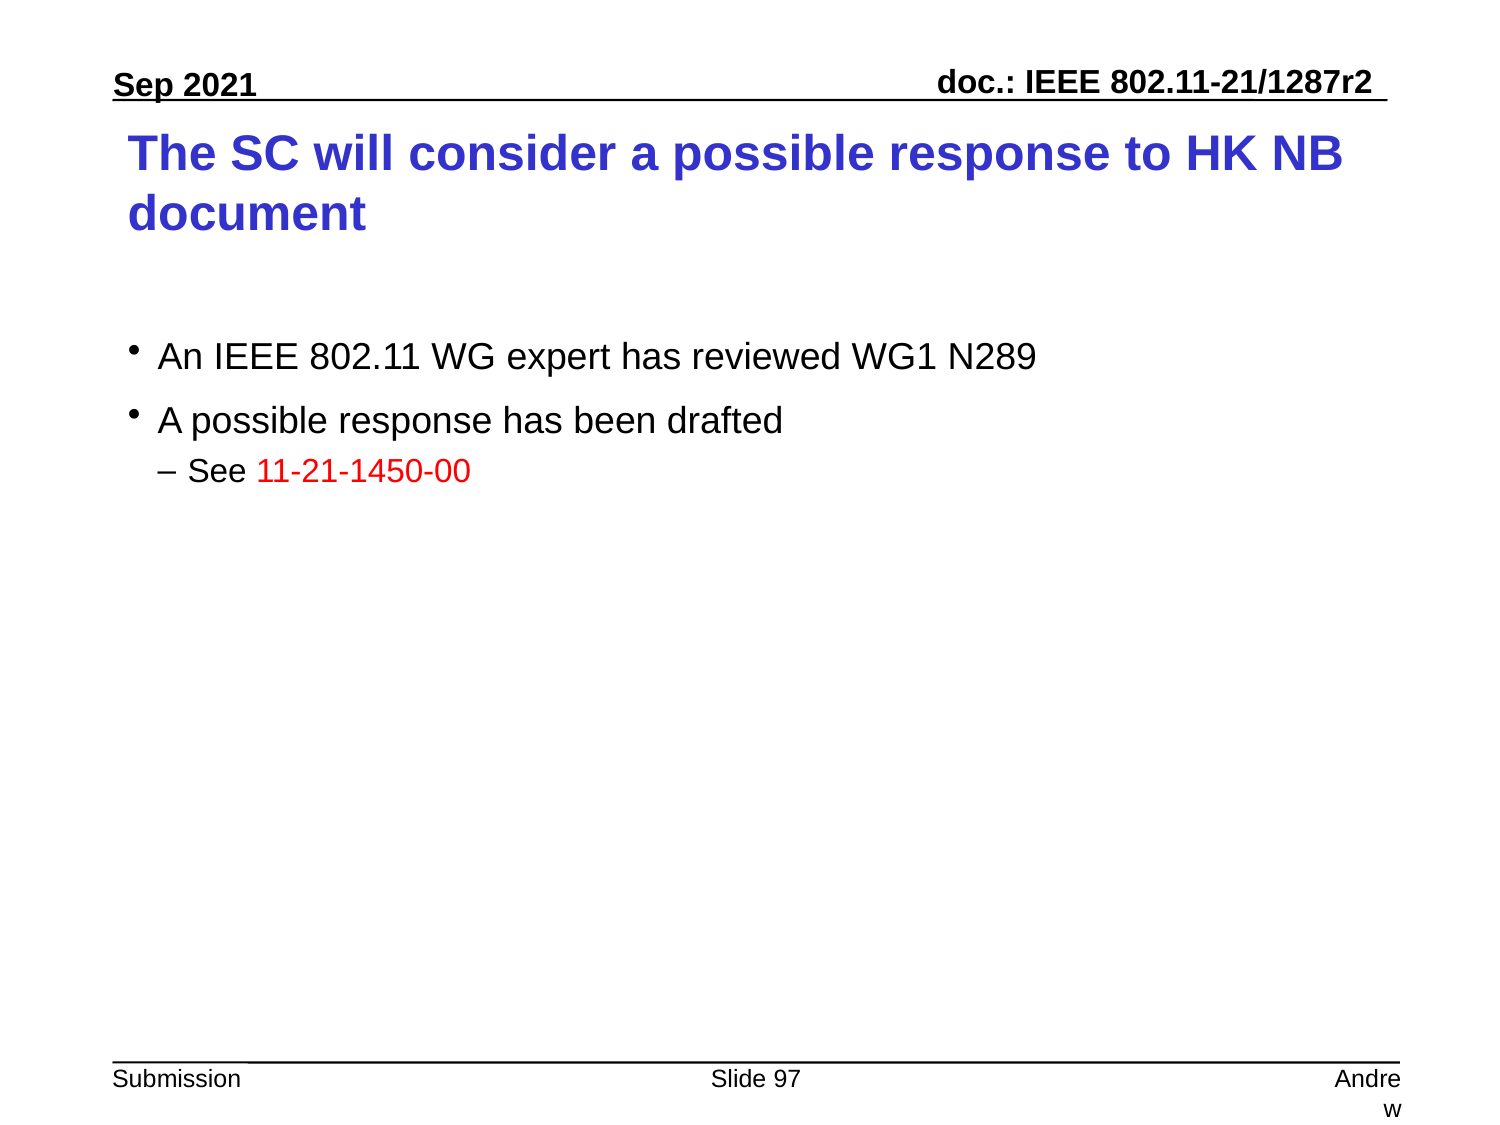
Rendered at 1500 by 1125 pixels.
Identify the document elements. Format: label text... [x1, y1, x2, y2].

title The SC will consider a possible response to HK NB document [112, 112, 1388, 288]
list An IEEE 802.11 WG expert has reviewed WG1 N289 A possible response has been drafted See 11-21-1450-00 [112, 324, 1388, 1000]
footer Andrew Myles, Cisco [1320, 1061, 1402, 1093]
slide_number Slide 97 [709, 1061, 803, 1093]
